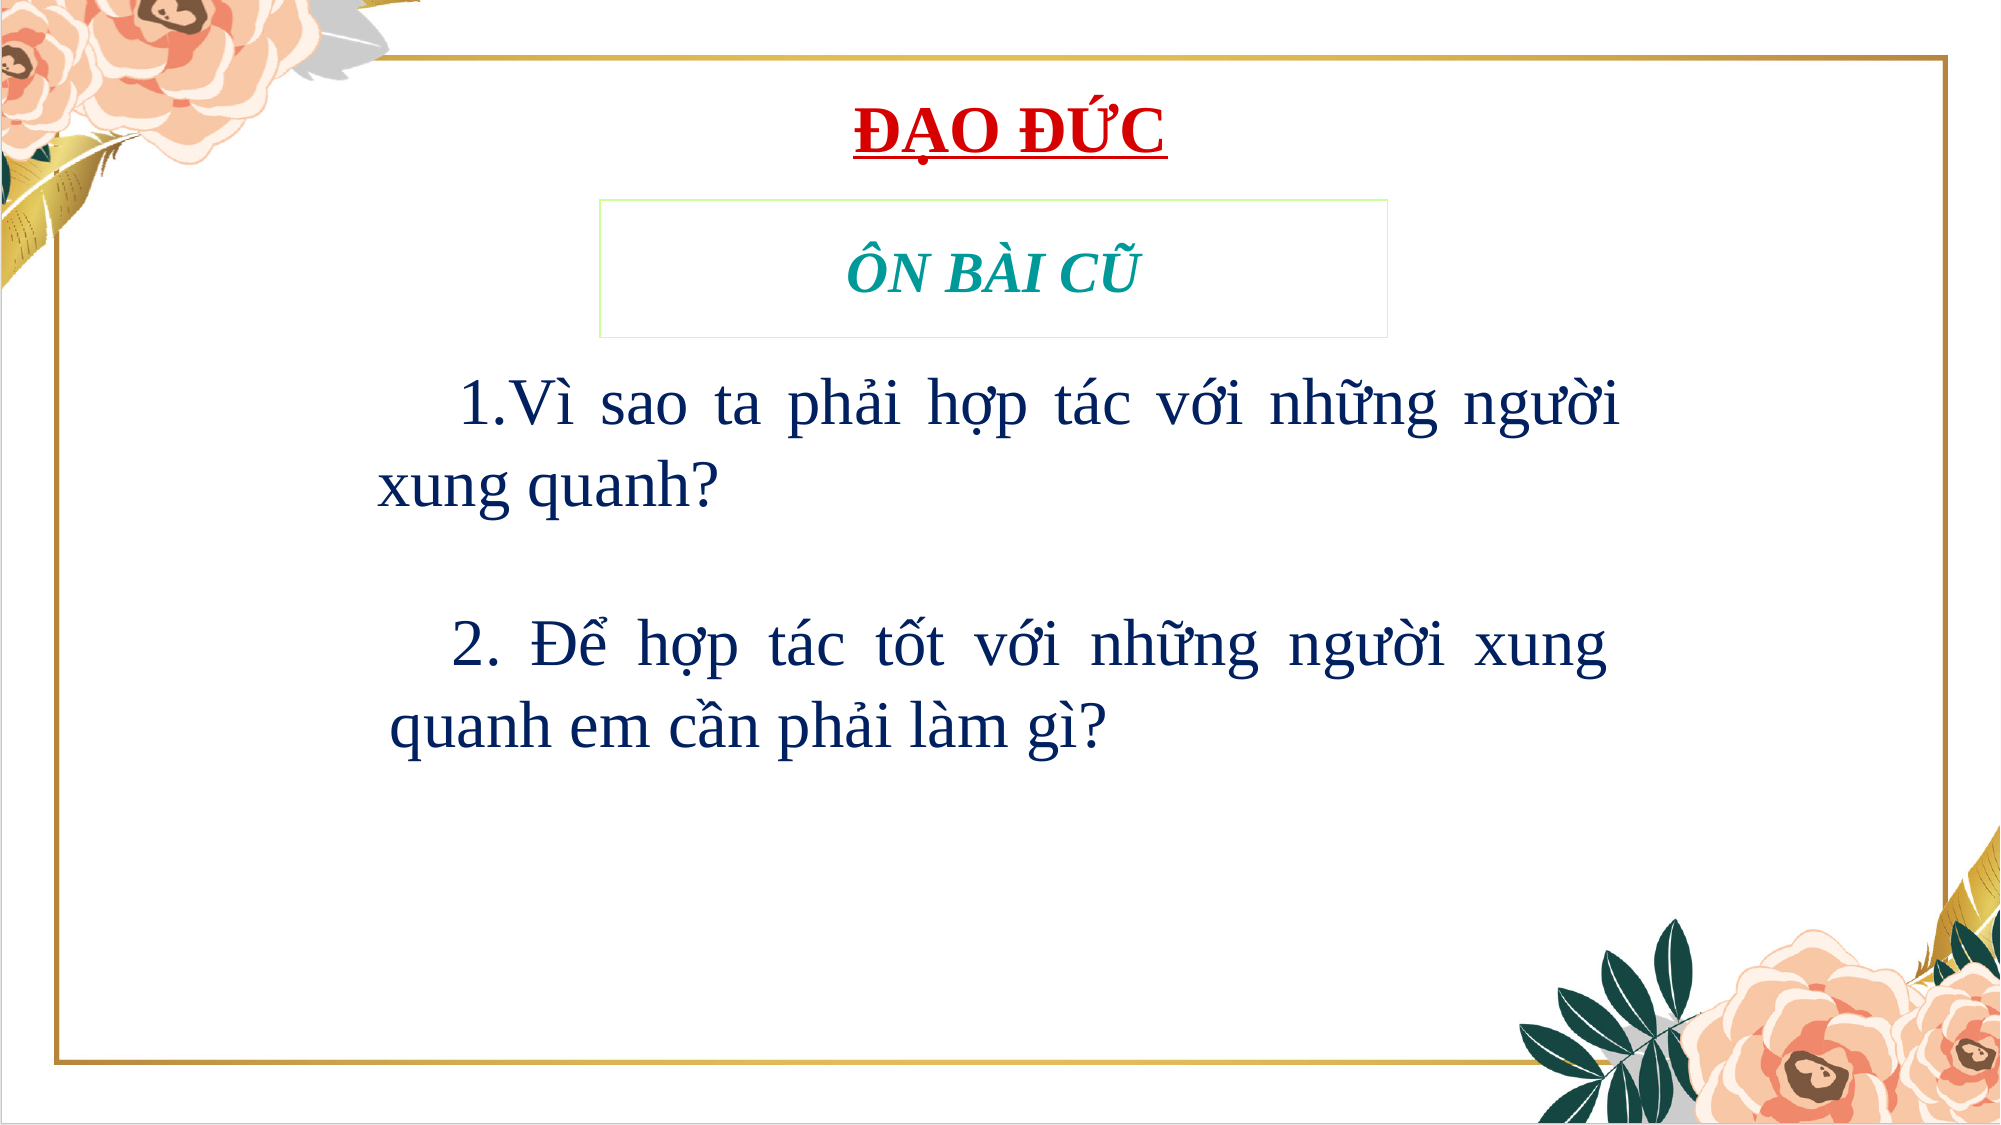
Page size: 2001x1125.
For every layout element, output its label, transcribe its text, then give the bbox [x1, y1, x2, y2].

text_box ÔN BÀI CŨ [600, 199, 1388, 338]
picture [0, 0, 2001, 1125]
text_box 1.Vì sao ta phải hợp tác với những người xung quanh? [362, 342, 1638, 528]
text_box 2. Để hợp tác tốt với những người xung quanh em cần phải làm gì? [375, 582, 1625, 768]
text_box ĐẠO ĐỨC [437, 77, 1585, 173]
